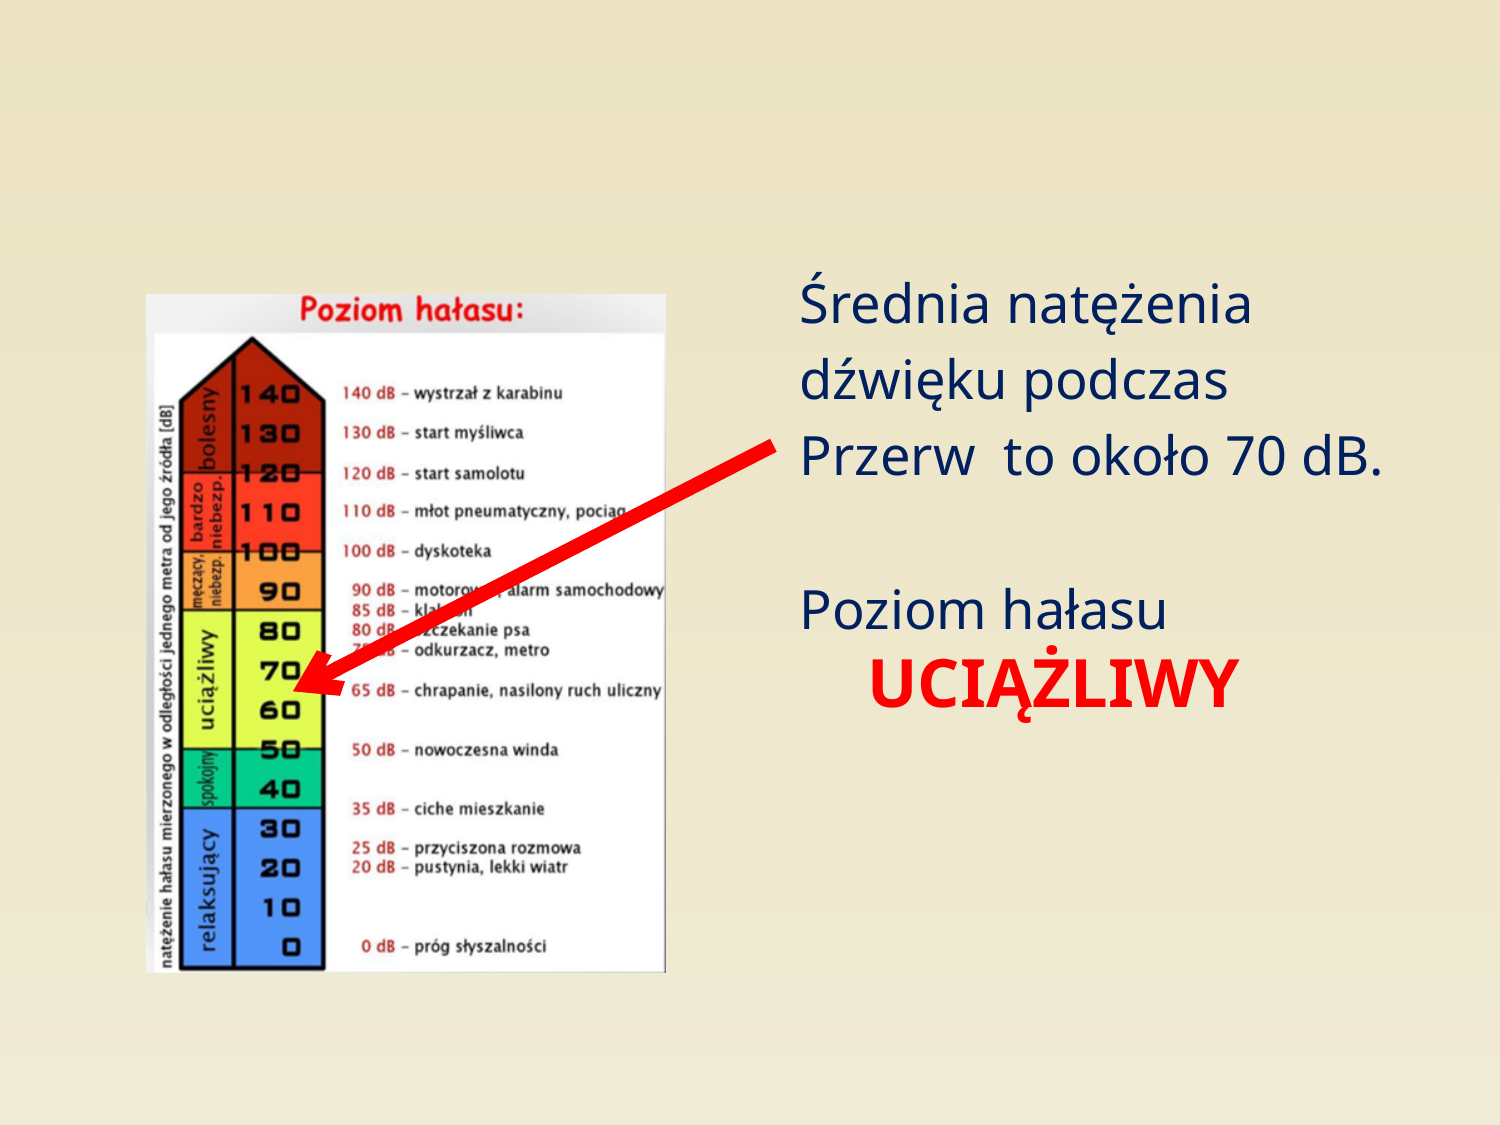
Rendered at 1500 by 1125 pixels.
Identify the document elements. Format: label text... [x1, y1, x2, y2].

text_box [292, 445, 774, 692]
list Średnia natężenia dźwięku podczas Przerw to około 70 dB. Poziom hałasu UCIĄŻLIWY [762, 262, 1425, 1005]
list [146, 294, 666, 973]
